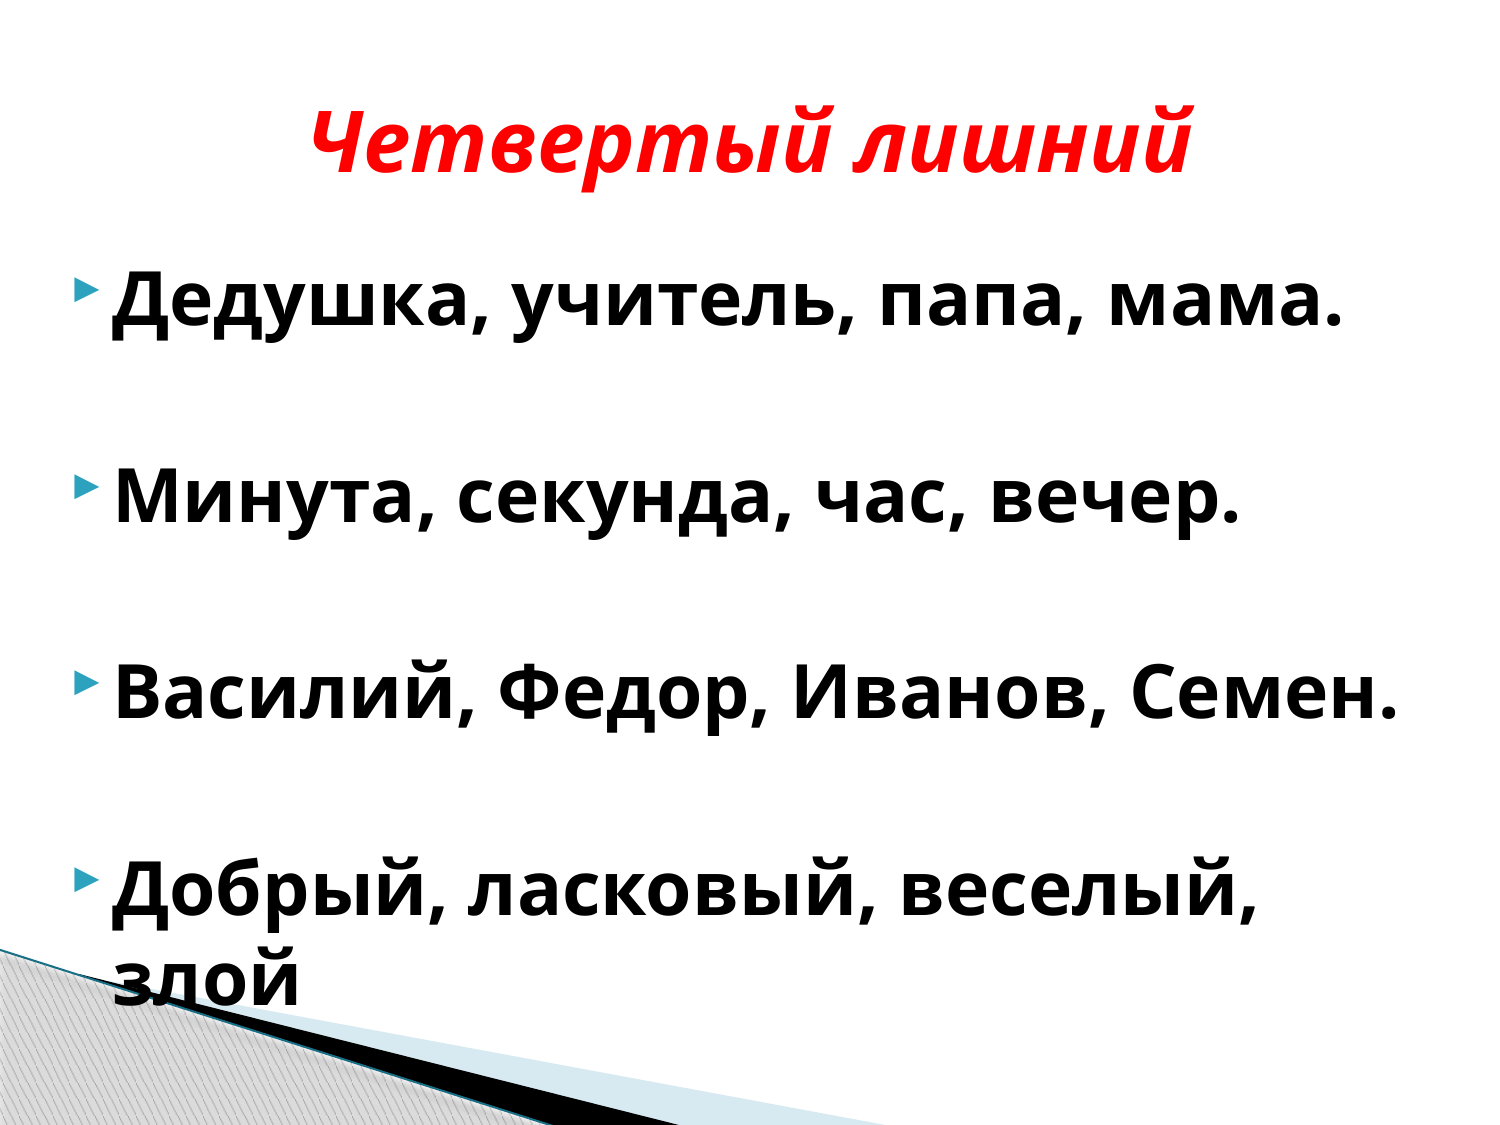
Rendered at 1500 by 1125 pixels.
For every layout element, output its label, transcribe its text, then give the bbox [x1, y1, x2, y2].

list Дедушка, учитель, папа, мама. Минута, секунда, час, вечер. Василий, Федор, Иванов, Семен. Добрый, ласковый, веселый, злой [37, 243, 1463, 986]
title Четвертый лишний [75, 45, 1425, 233]
